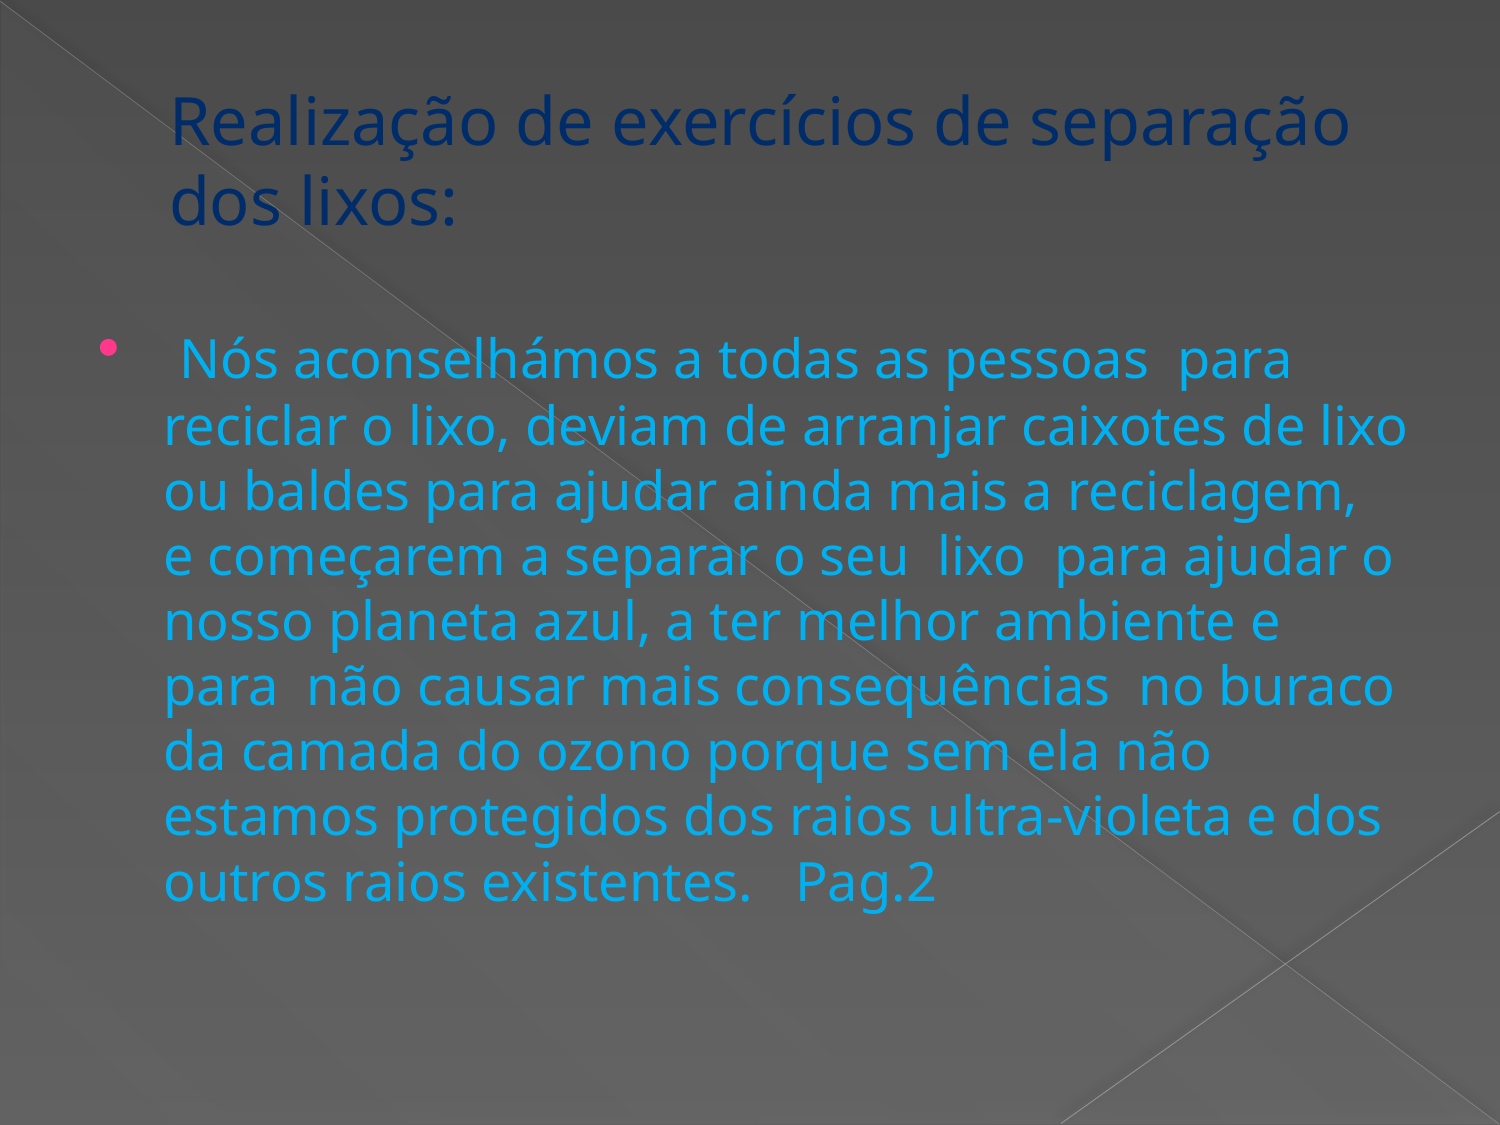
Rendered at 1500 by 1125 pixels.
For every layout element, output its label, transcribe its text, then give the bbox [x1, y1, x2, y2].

title Realização de exercícios de separação dos lixos: [75, 43, 1425, 274]
list Nós aconselhámos a todas as pessoas para reciclar o lixo, deviam de arranjar caixotes de lixo ou baldes para ajudar ainda mais a reciclagem, e começarem a separar o seu lixo para ajudar o nosso planeta azul, a ter melhor ambiente e para não causar mais consequências no buraco da camada do ozono porque sem ela não estamos protegidos dos raios ultra-violeta e dos outros raios existentes. Pag.2 [75, 308, 1425, 1059]
